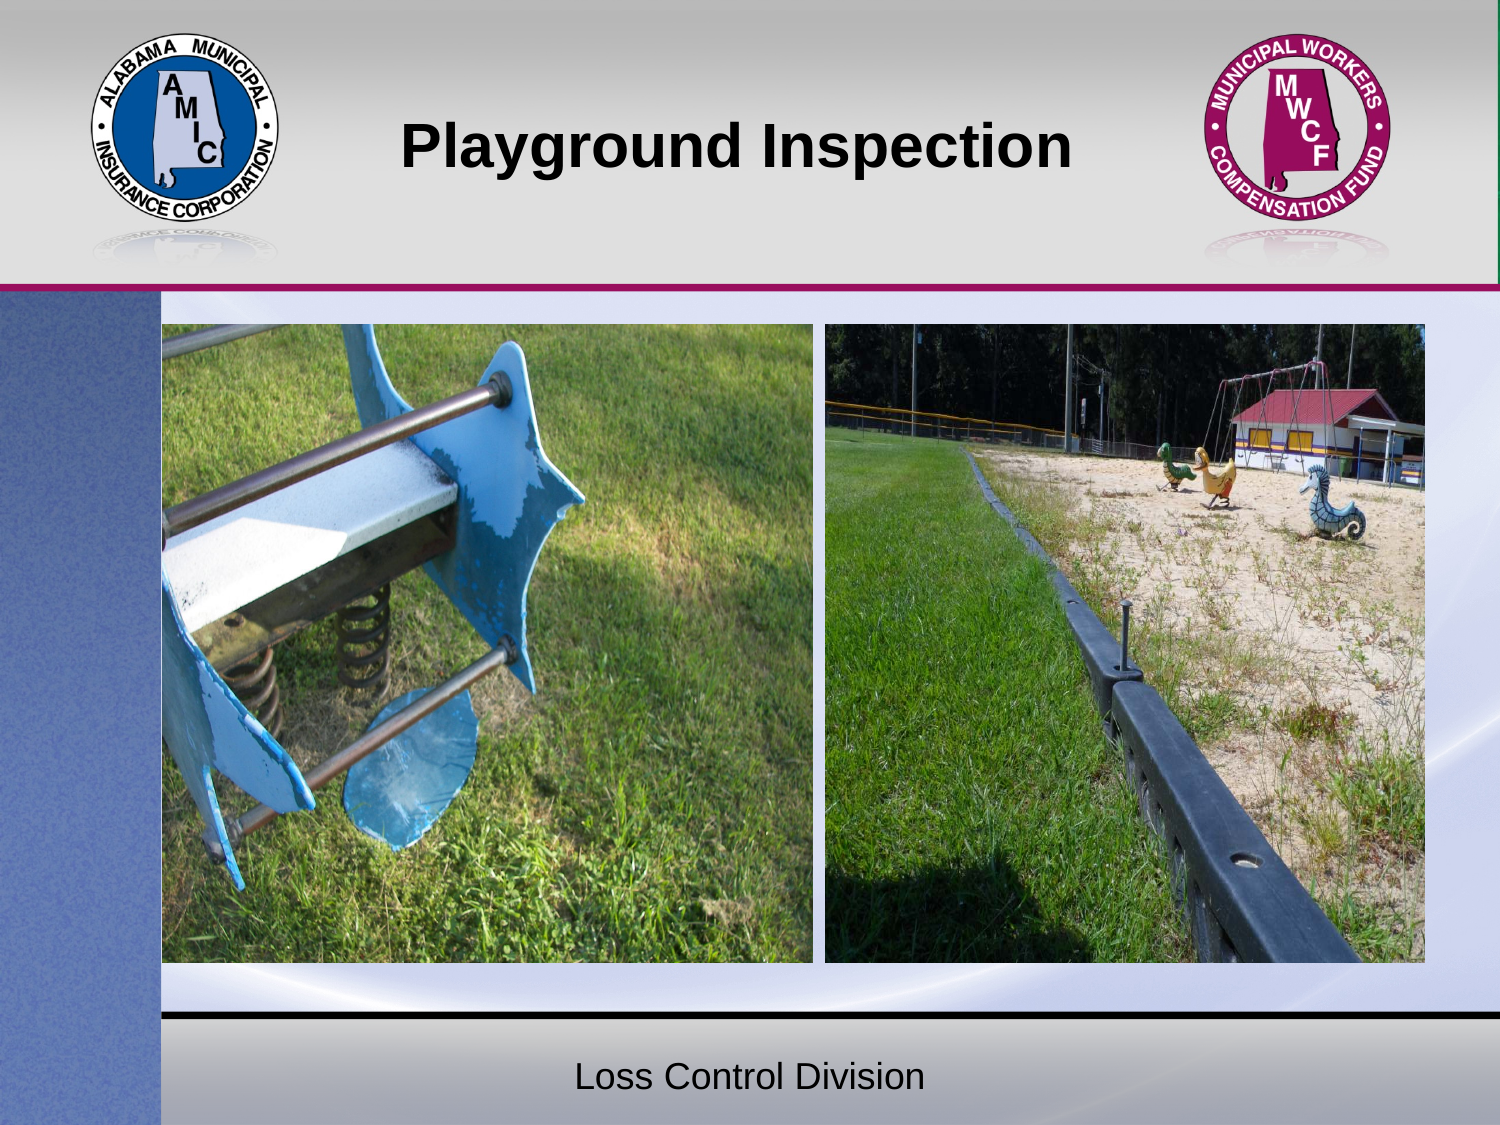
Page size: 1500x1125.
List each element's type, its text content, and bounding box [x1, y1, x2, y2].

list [162, 324, 814, 963]
picture [0, 0, 275, 283]
picture [1200, 0, 1500, 283]
title Playground Inspection [275, 0, 1200, 285]
picture [0, 292, 1500, 1125]
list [824, 324, 1426, 963]
